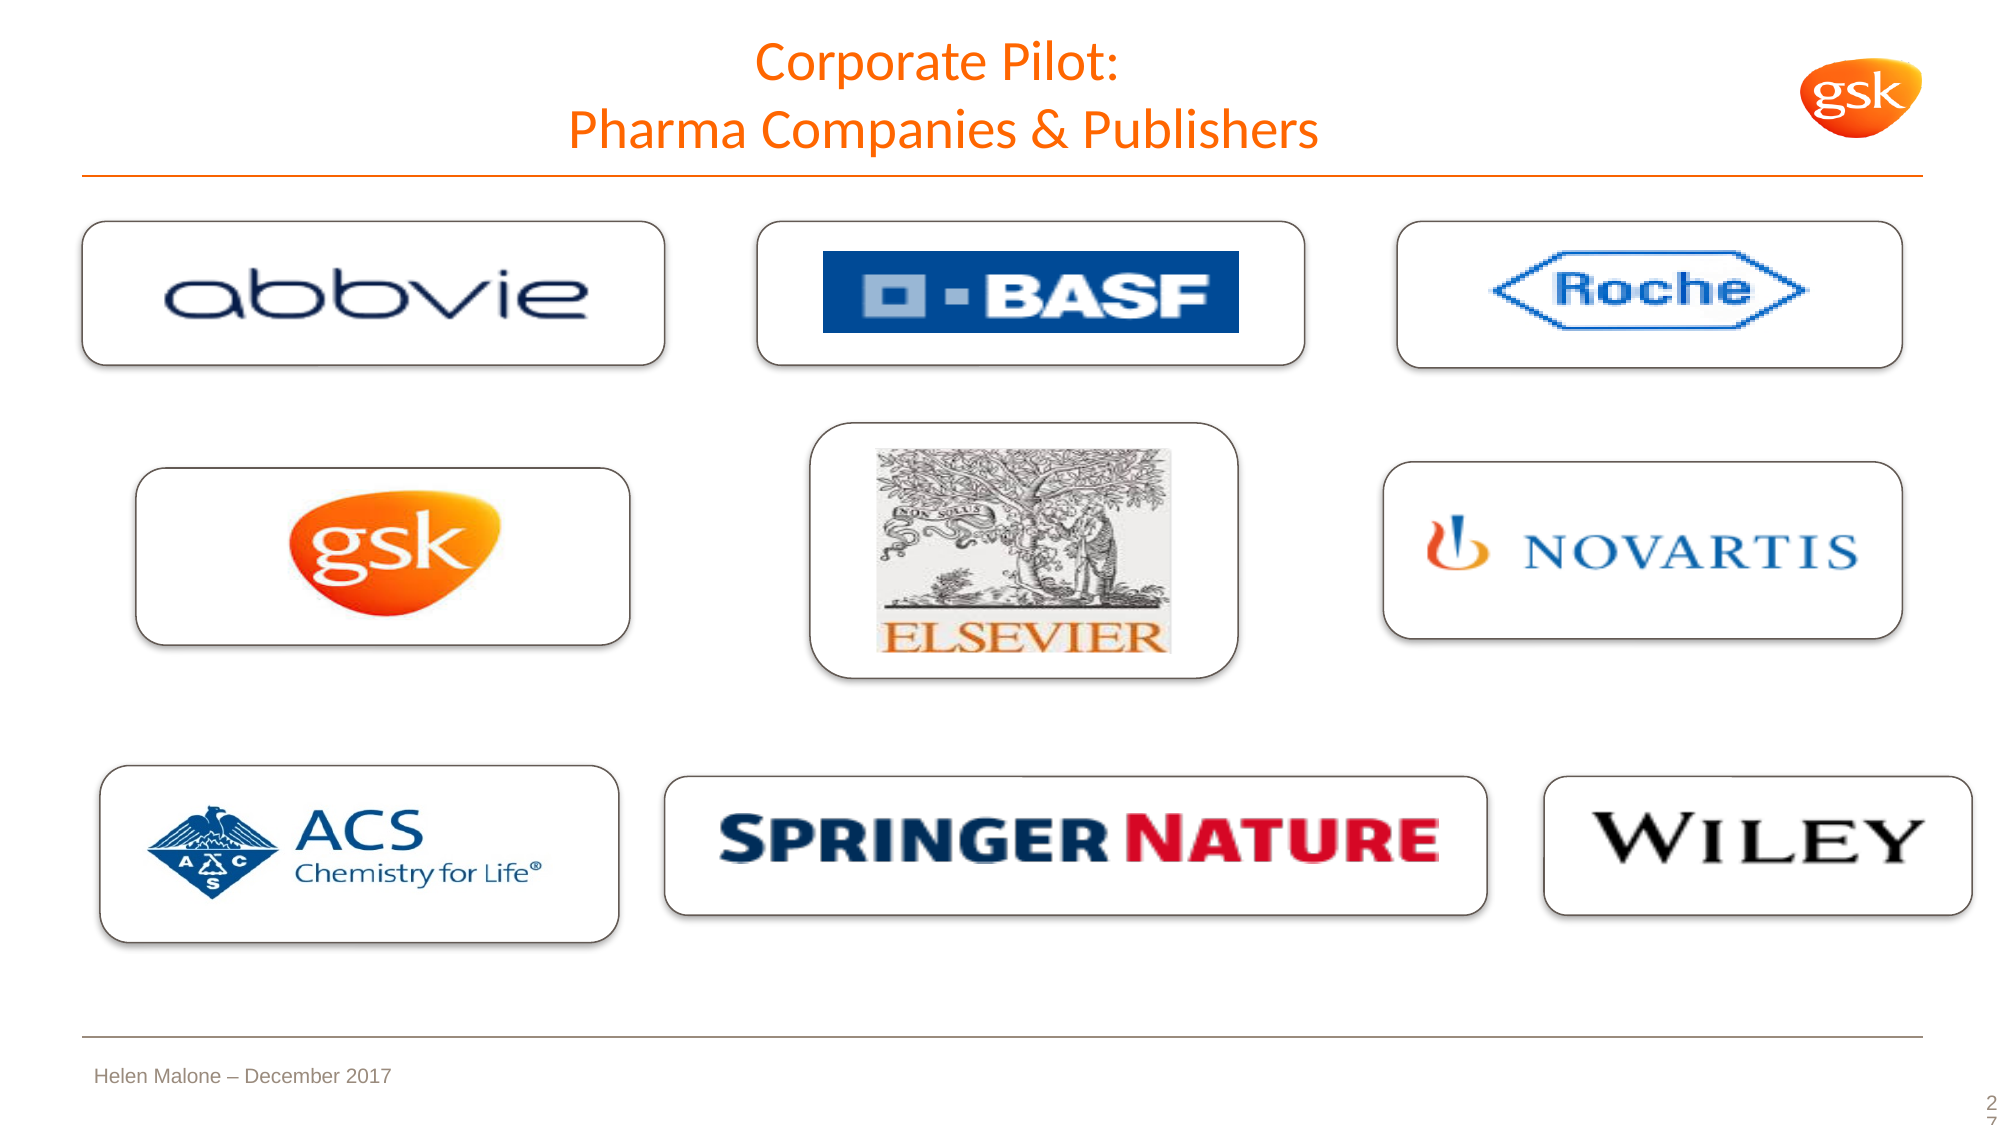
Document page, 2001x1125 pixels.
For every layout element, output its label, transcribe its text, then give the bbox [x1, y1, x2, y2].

text_box [1396, 220, 1904, 369]
picture [1396, 499, 1884, 593]
picture [823, 251, 1239, 334]
text_box [1382, 461, 1904, 640]
footer Helen Malone – December 2017 [82, 1063, 758, 1101]
title Corporate Pilot: Pharma Companies & Publishers [116, 22, 1774, 220]
picture [117, 783, 579, 917]
picture [719, 813, 1440, 865]
picture [1484, 226, 1816, 358]
picture [1571, 788, 1945, 889]
picture [271, 483, 518, 629]
picture [135, 251, 612, 336]
slide_number 27 [1974, 1089, 2000, 1125]
text_box [809, 422, 1239, 680]
text_box [81, 220, 666, 367]
text_box [135, 467, 631, 646]
text_box [756, 220, 1306, 367]
text_box [663, 775, 1488, 917]
picture [874, 447, 1174, 654]
text_box [1543, 775, 1973, 917]
picture [1800, 58, 1922, 138]
text_box [99, 764, 620, 944]
